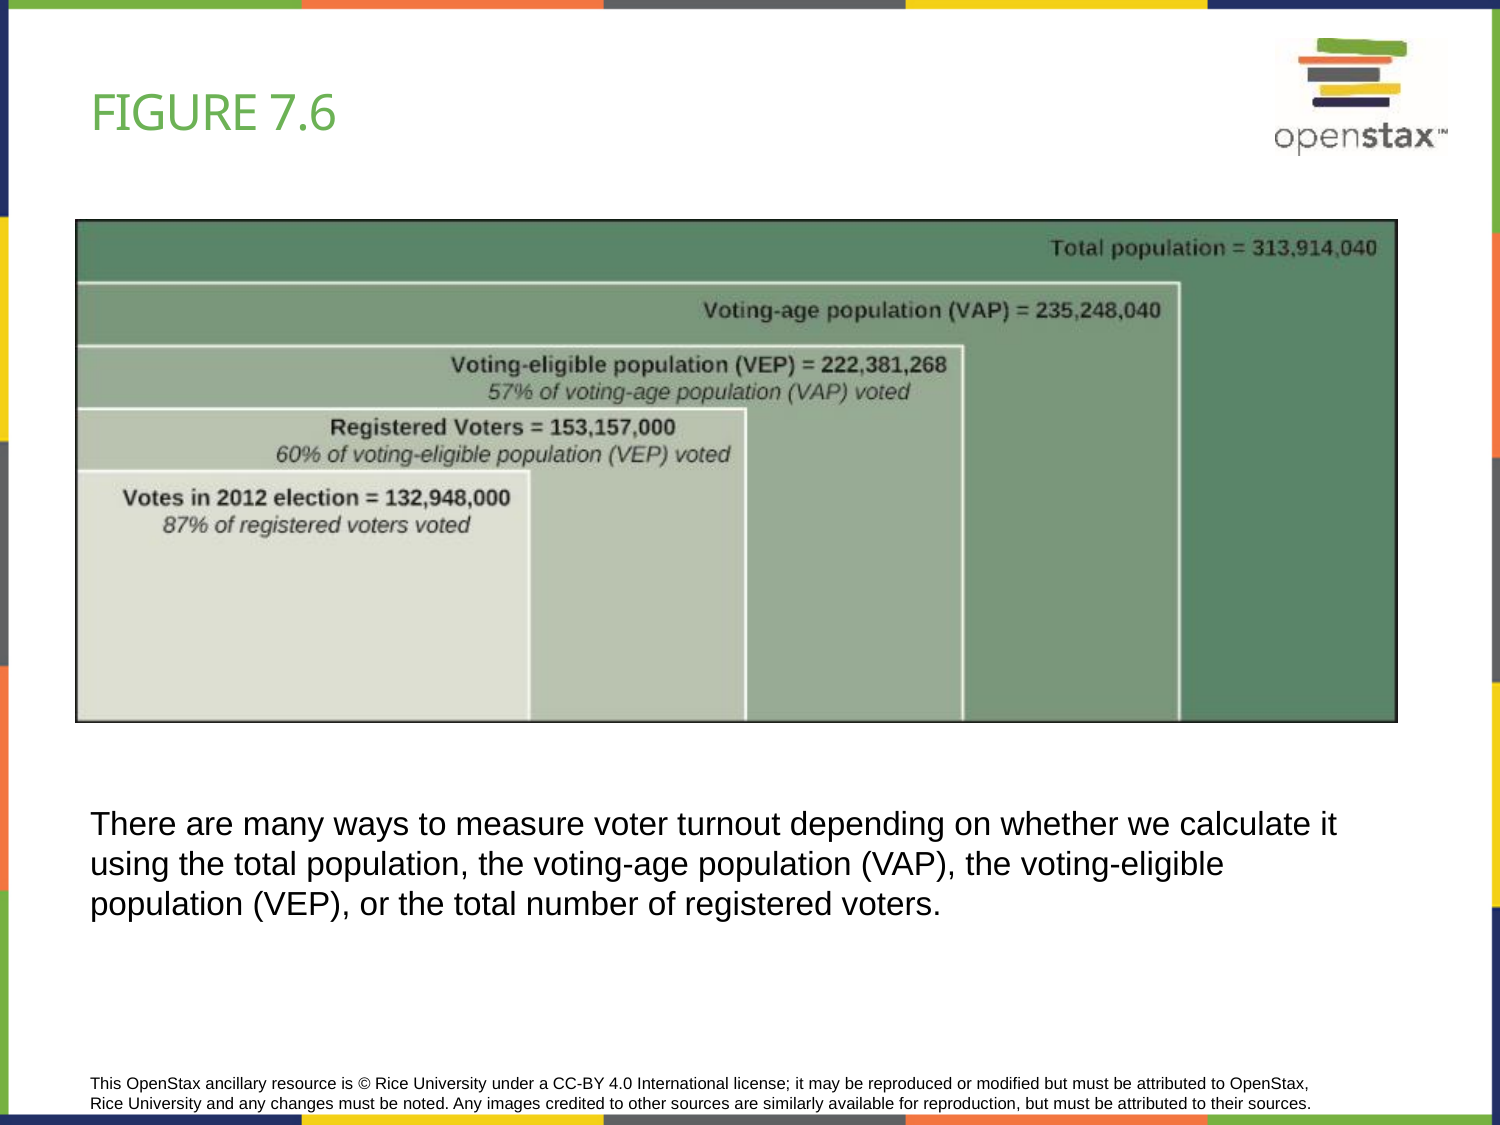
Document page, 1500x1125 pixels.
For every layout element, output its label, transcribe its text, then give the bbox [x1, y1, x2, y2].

title Figure 7.6 [75, 39, 1274, 148]
list There are many ways to measure voter turnout depending on whether we calculate it using the total population, the voting-age population (VAP), the voting-eligible population (VEP), or the total number of registered voters. [75, 794, 1398, 986]
footer This OpenStax ancillary resource is © Rice University under a CC-BY 4.0 International license; it may be reproduced or modified but must be attributed to OpenStax, Rice University and any changes must be noted. Any images credited to other sources are similarly available for reproduction, but must be attributed to their sources. [75, 1065, 1355, 1112]
picture [0, 0, 1500, 1125]
